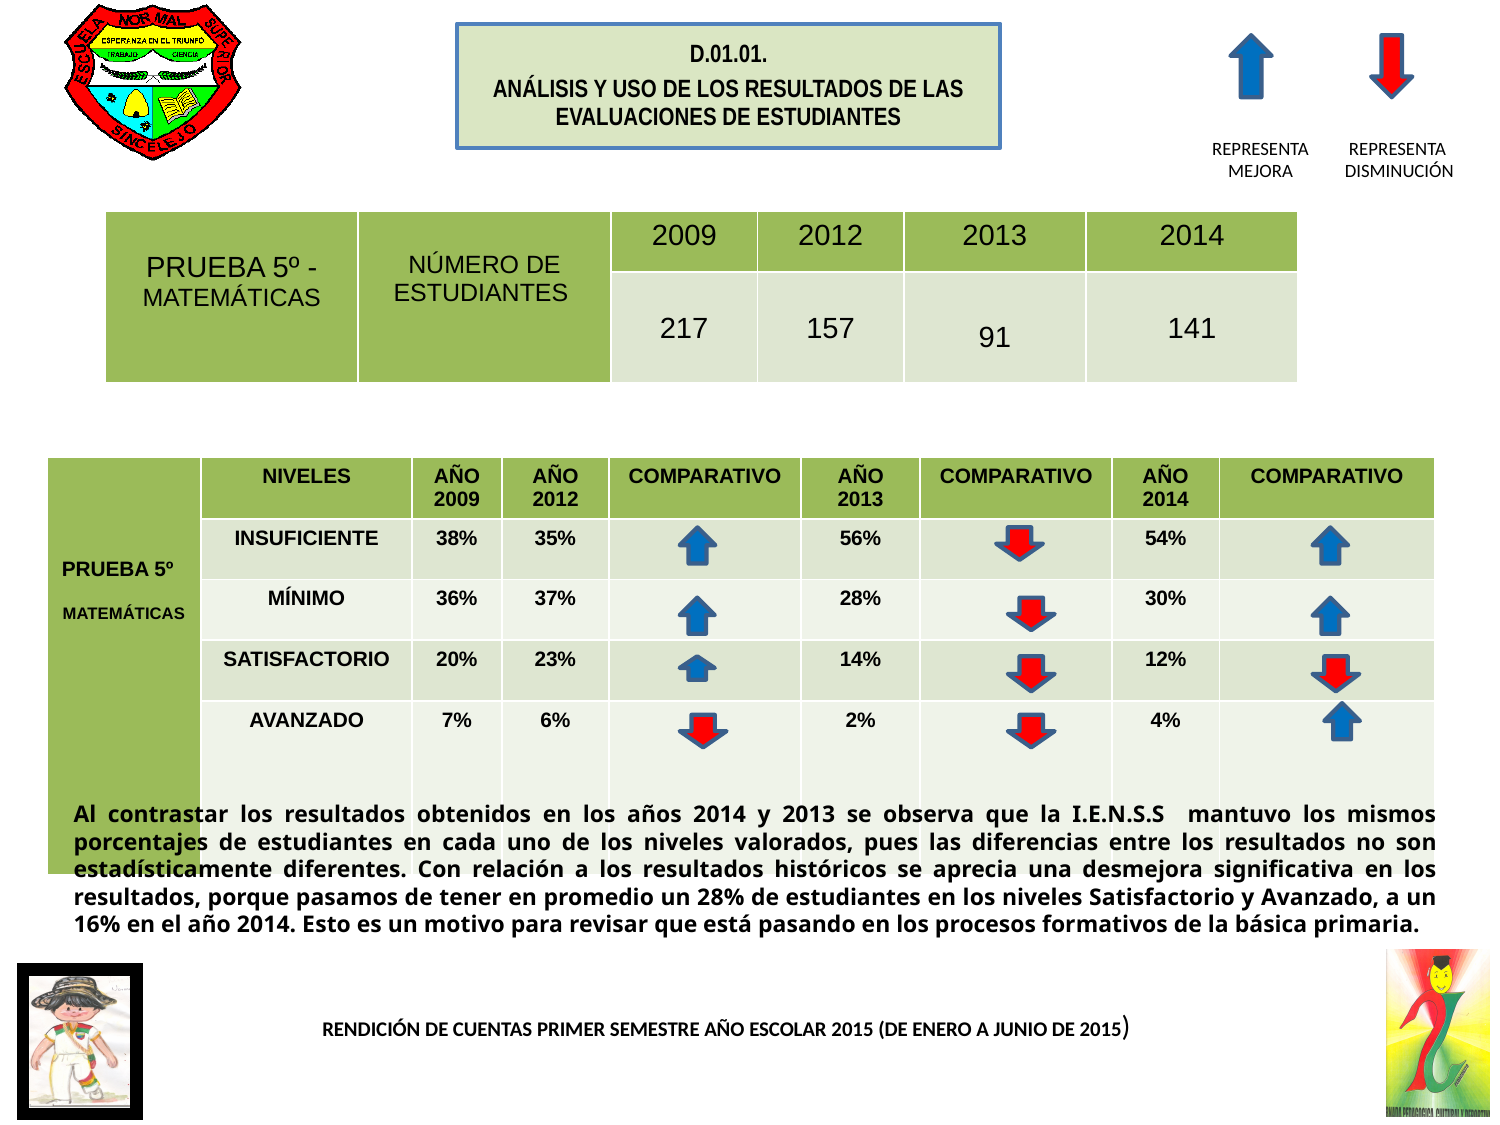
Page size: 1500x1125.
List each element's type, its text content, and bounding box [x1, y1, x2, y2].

text_box RENDICIÓN DE CUENTAS PRIMER SEMESTRE AÑO ESCOLAR 2015 (DE ENERO A JUNIO DE 2015) [253, 999, 1199, 1050]
table_header COMPARATIVO [1220, 458, 1434, 518]
table_cell [610, 641, 800, 700]
table_cell [921, 520, 1111, 579]
text_box [994, 525, 1045, 562]
table_cell [921, 702, 1111, 796]
table_cell [1220, 702, 1434, 796]
table_cell 56% [802, 520, 919, 579]
text_box [1005, 595, 1057, 632]
table_header 2014 [1087, 212, 1297, 271]
table_cell [610, 702, 800, 796]
text_box [1310, 525, 1351, 566]
table_cell MÍNIMO [202, 580, 411, 639]
table_cell 36% [413, 580, 501, 639]
picture [29, 975, 131, 1109]
table_cell [610, 580, 800, 639]
text_box [677, 712, 729, 750]
table_header 2012 [758, 212, 903, 271]
table_cell 28% [802, 580, 919, 639]
picture [64, 3, 243, 162]
text_box REPRESENTA MEJORA [1195, 128, 1326, 189]
table_header 2013 [905, 212, 1085, 271]
table_cell 157 [758, 273, 903, 382]
table_cell 38% [413, 520, 501, 579]
table_cell SATISFACTORIO [202, 641, 411, 700]
table_cell 91 [905, 273, 1085, 382]
table_cell [921, 580, 1111, 639]
table_cell 23% [503, 641, 608, 700]
table_cell 35% [503, 520, 608, 579]
table_cell 12% [1113, 641, 1219, 700]
table_cell [610, 520, 800, 579]
text_box [1005, 654, 1057, 694]
table_cell 30% [1113, 580, 1219, 639]
table_header AÑO 2009 [413, 458, 501, 518]
text_box [677, 595, 717, 636]
table_cell 7% [413, 702, 501, 796]
table_cell 4% [1113, 702, 1219, 796]
table_header COMPARATIVO [921, 458, 1111, 518]
text_box [1005, 712, 1057, 750]
text_box [1310, 595, 1351, 636]
table_cell INSUFICIENTE [202, 520, 411, 579]
table_header AÑO 2013 [802, 458, 919, 518]
table_header AÑO 2014 [1113, 458, 1219, 518]
table_cell 141 [1087, 273, 1297, 382]
text_box [677, 654, 717, 682]
table_header COMPARATIVO [610, 458, 800, 518]
table_cell 2% [802, 702, 919, 796]
table_header PRUEBA 5º - MATEMÁTICAS [106, 212, 357, 382]
text_box [1322, 701, 1362, 742]
table_cell 54% [1113, 520, 1219, 579]
table_header NÚMERO DE ESTUDIANTES [359, 212, 610, 382]
table_cell 20% [413, 641, 501, 700]
table_cell [1220, 641, 1434, 700]
table_cell 14% [802, 641, 919, 700]
table_header NIVELES [202, 458, 411, 518]
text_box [456, 23, 1001, 148]
text_box [1310, 654, 1362, 694]
table_cell [1220, 520, 1434, 579]
table_cell [921, 641, 1111, 700]
table_cell [1220, 580, 1434, 639]
text_box [677, 525, 718, 566]
table_cell AVANZADO [202, 702, 411, 796]
text_box [1228, 33, 1274, 100]
text_box [1369, 33, 1415, 100]
table_cell 37% [503, 580, 608, 639]
picture [1386, 948, 1490, 1117]
table_cell 6% [503, 702, 608, 796]
table_header PRUEBA 5º MATEMÁTICAS [48, 458, 200, 874]
table_header 2009 [612, 212, 757, 271]
title Al contrastar los resultados obtenidos en los años 2014 y 2013 se observa que la I.E.N.S.S mantuvo los mismos porcentajes de estudiantes en cada uno de los niveles valorados, pues las diferencias entre los resultados no son estadísticamente diferentes. Con relación a los resultados históricos se aprecia una desmejora significativa en los resultados, porque pasamos de tener en promedio un 28% de estudiantes en los niveles Satisfactorio y Avanzado, a un 16% en el año 2014. Esto es un motivo para revisar que está pasando en los procesos formativos de la básica primaria. [58, 796, 1454, 941]
text_box REPRESENTA DISMINUCIÓN [1326, 128, 1475, 189]
table_cell 217 [612, 273, 757, 382]
table_header AÑO 2012 [503, 458, 608, 518]
